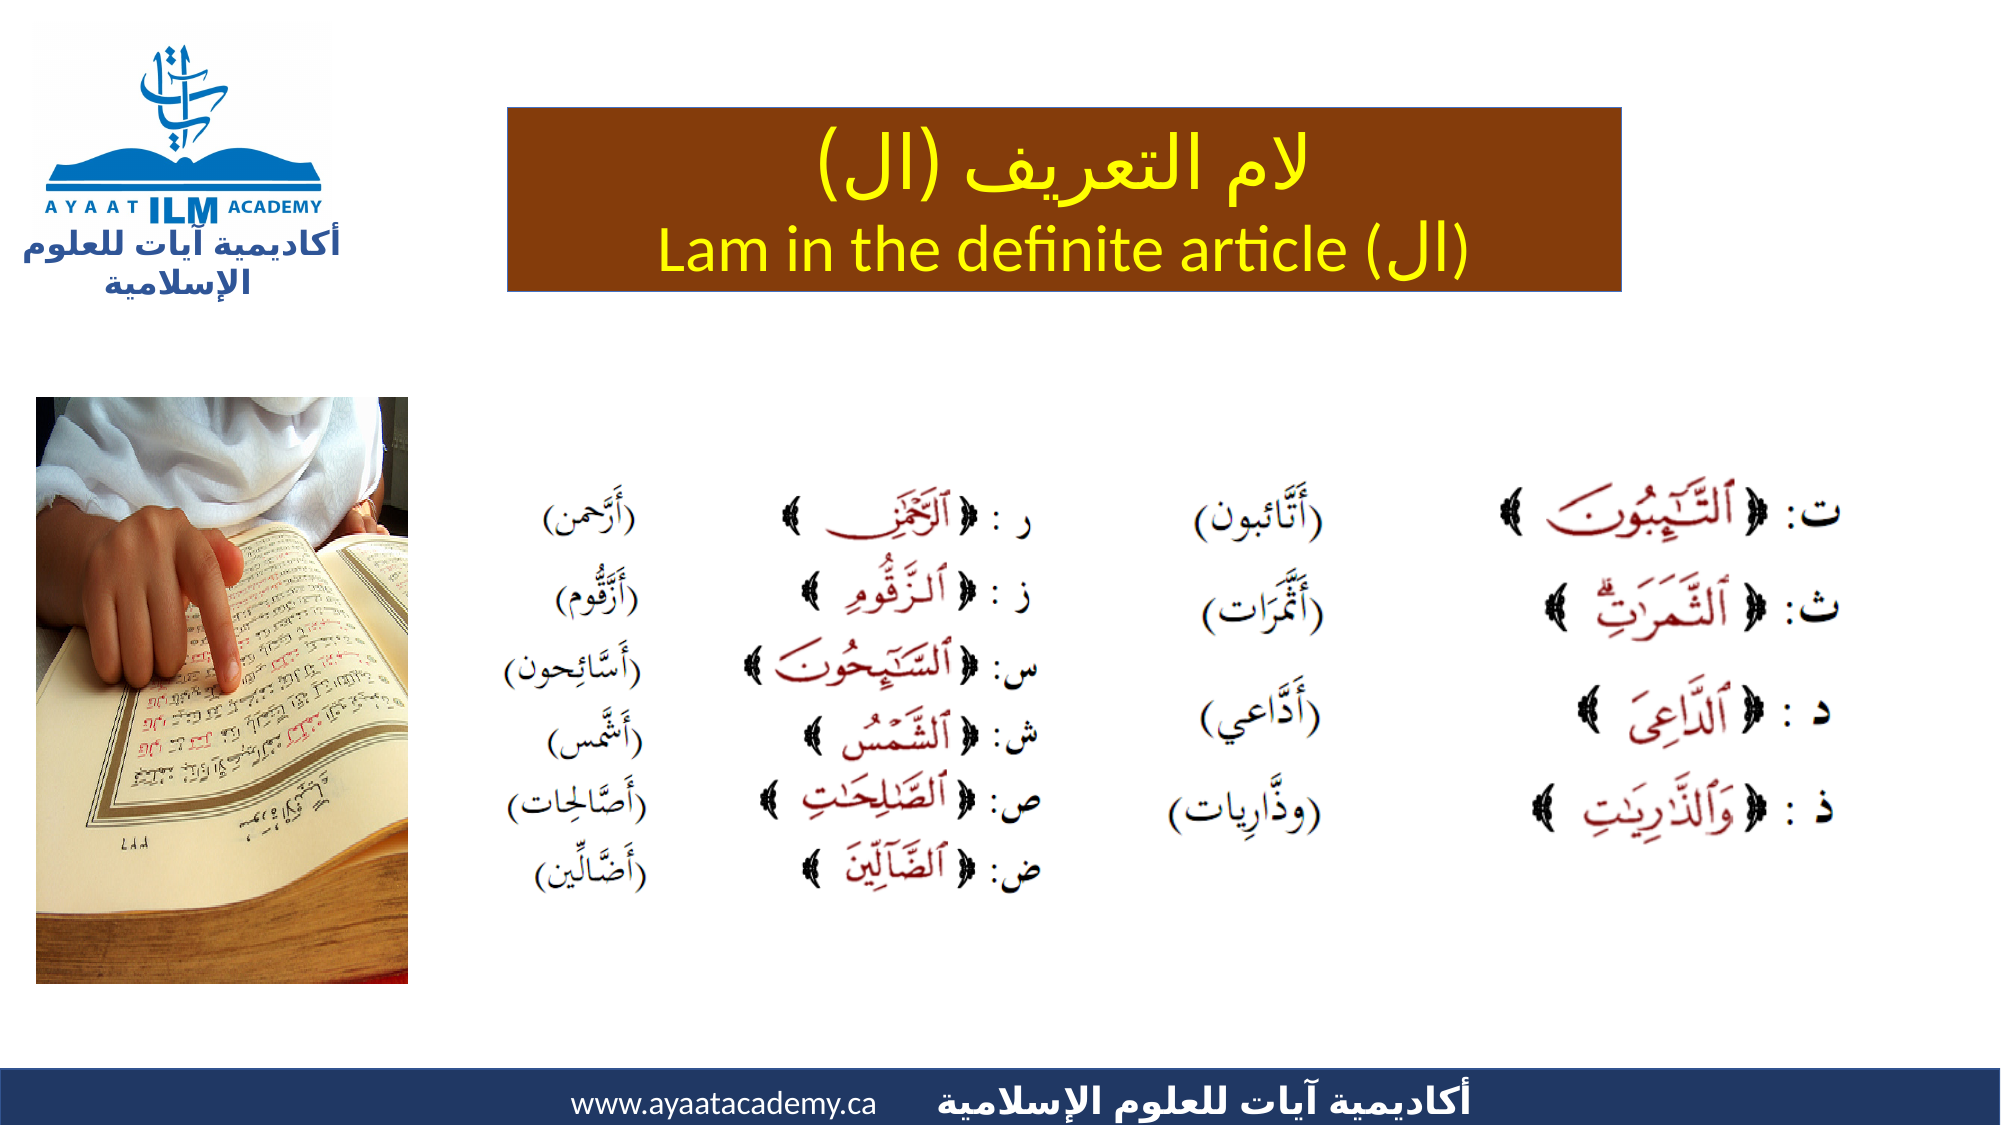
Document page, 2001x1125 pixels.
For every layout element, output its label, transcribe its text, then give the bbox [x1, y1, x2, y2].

picture [36, 397, 408, 984]
picture [32, 21, 332, 241]
picture [1163, 468, 1862, 868]
text_box لام التعريف (ال) Lam in the definite article (ال) [507, 107, 1622, 292]
picture [497, 468, 1065, 913]
